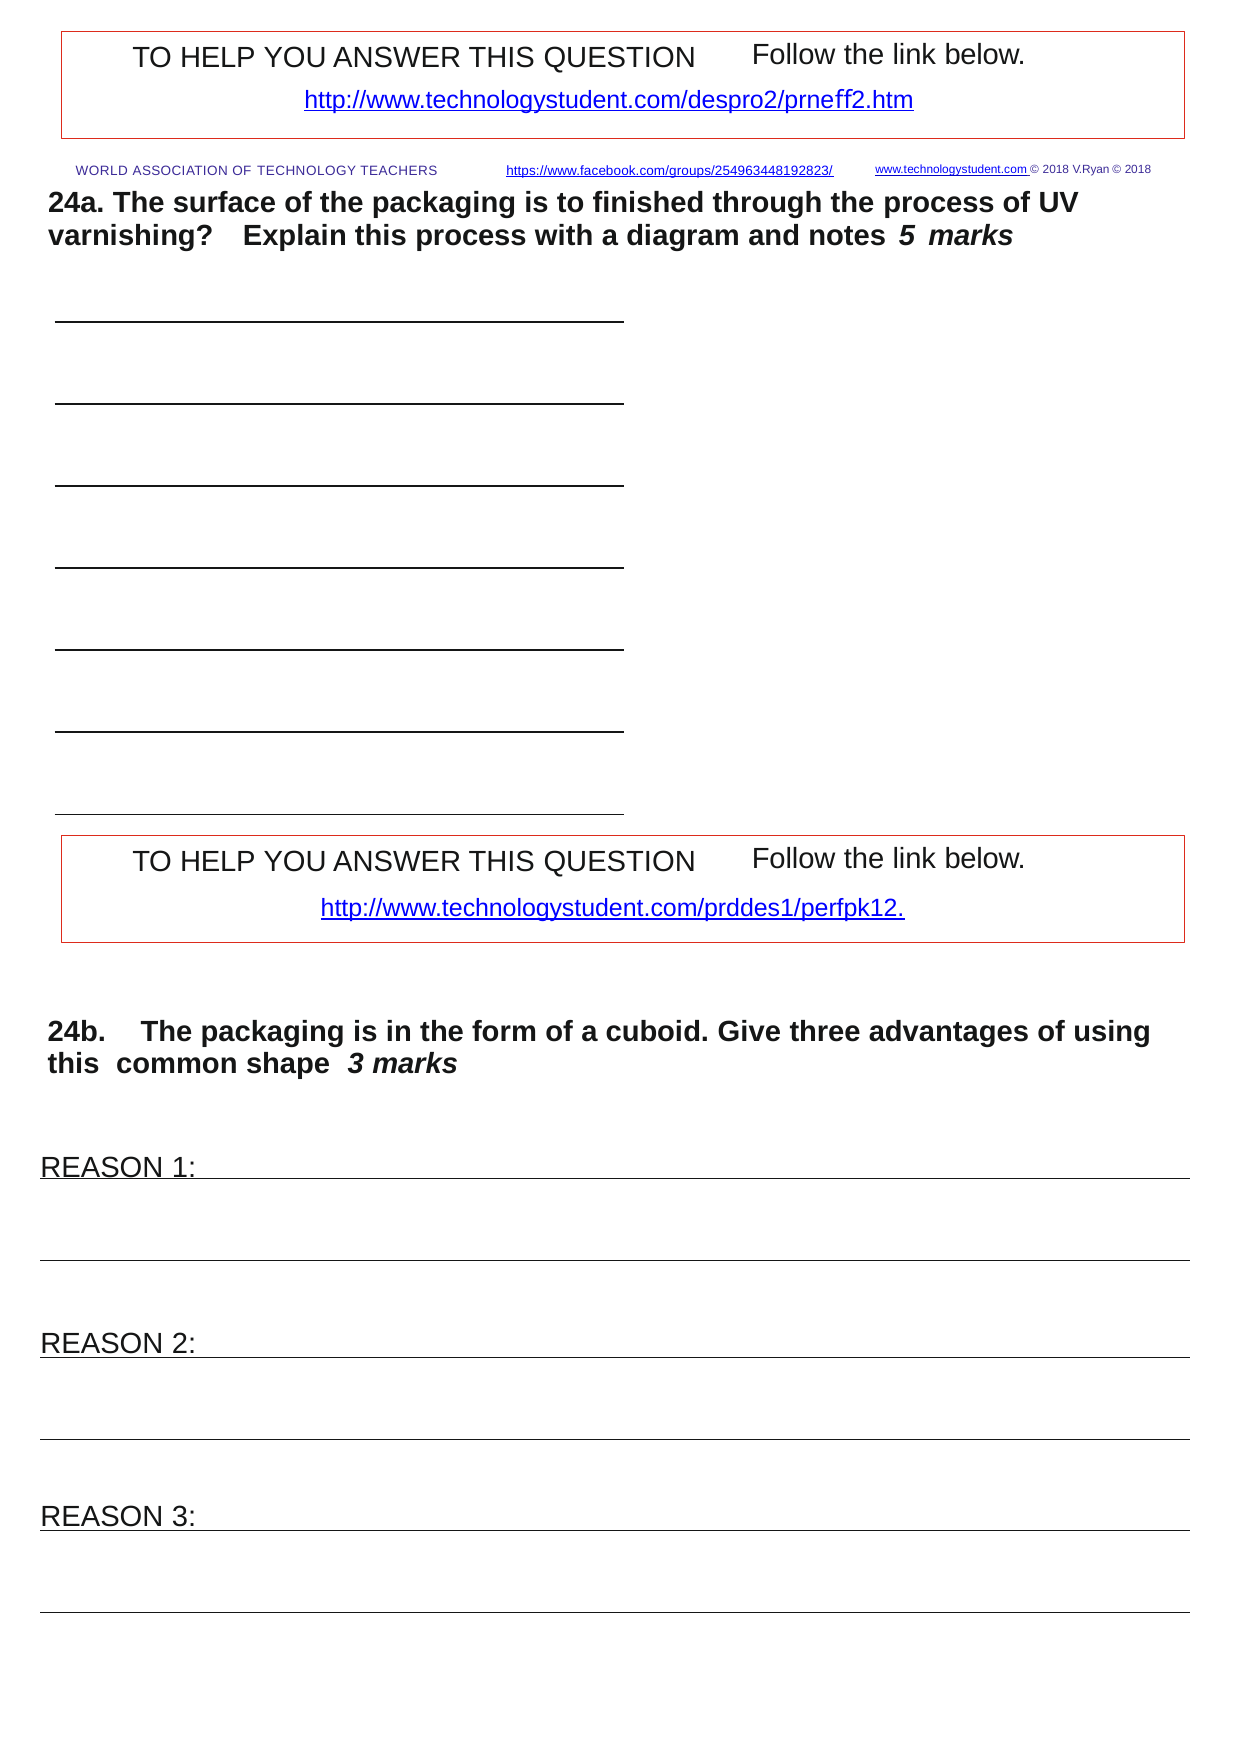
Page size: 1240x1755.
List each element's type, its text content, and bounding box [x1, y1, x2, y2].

text_box REASON 3: [38, 1495, 199, 1533]
text_box 24b. The packaging is in the form of a cuboid. Give three advantages of using this common shape 3 marks REASON 1: [38, 1009, 1175, 1183]
text_box [61, 835, 1185, 943]
text_box TO HELP YOU ANSWER THIS QUESTION [132, 35, 698, 73]
text_box TO HELP YOU ANSWER THIS QUESTION [132, 840, 698, 878]
text_box http://www.technologystudent.com/despro2/prneﬀ2.htm WORLD ASSOCIATION OF TECHNOLOGY TEACHERS https://www.facebook.com/groups/254963448192823/ www.technologystudent.com © 2018 V.Ryan © 2018 24a. The surface of the packaging is to ﬁnished through the process of UV varnishing? Explain this process with a diagram and notes 5 marks [39, 81, 1193, 251]
text_box REASON 2: [38, 1322, 199, 1360]
text_box [61, 31, 1185, 81]
text_box Follow the link below. [751, 33, 1030, 71]
text_box Follow the link below. [751, 837, 1030, 875]
